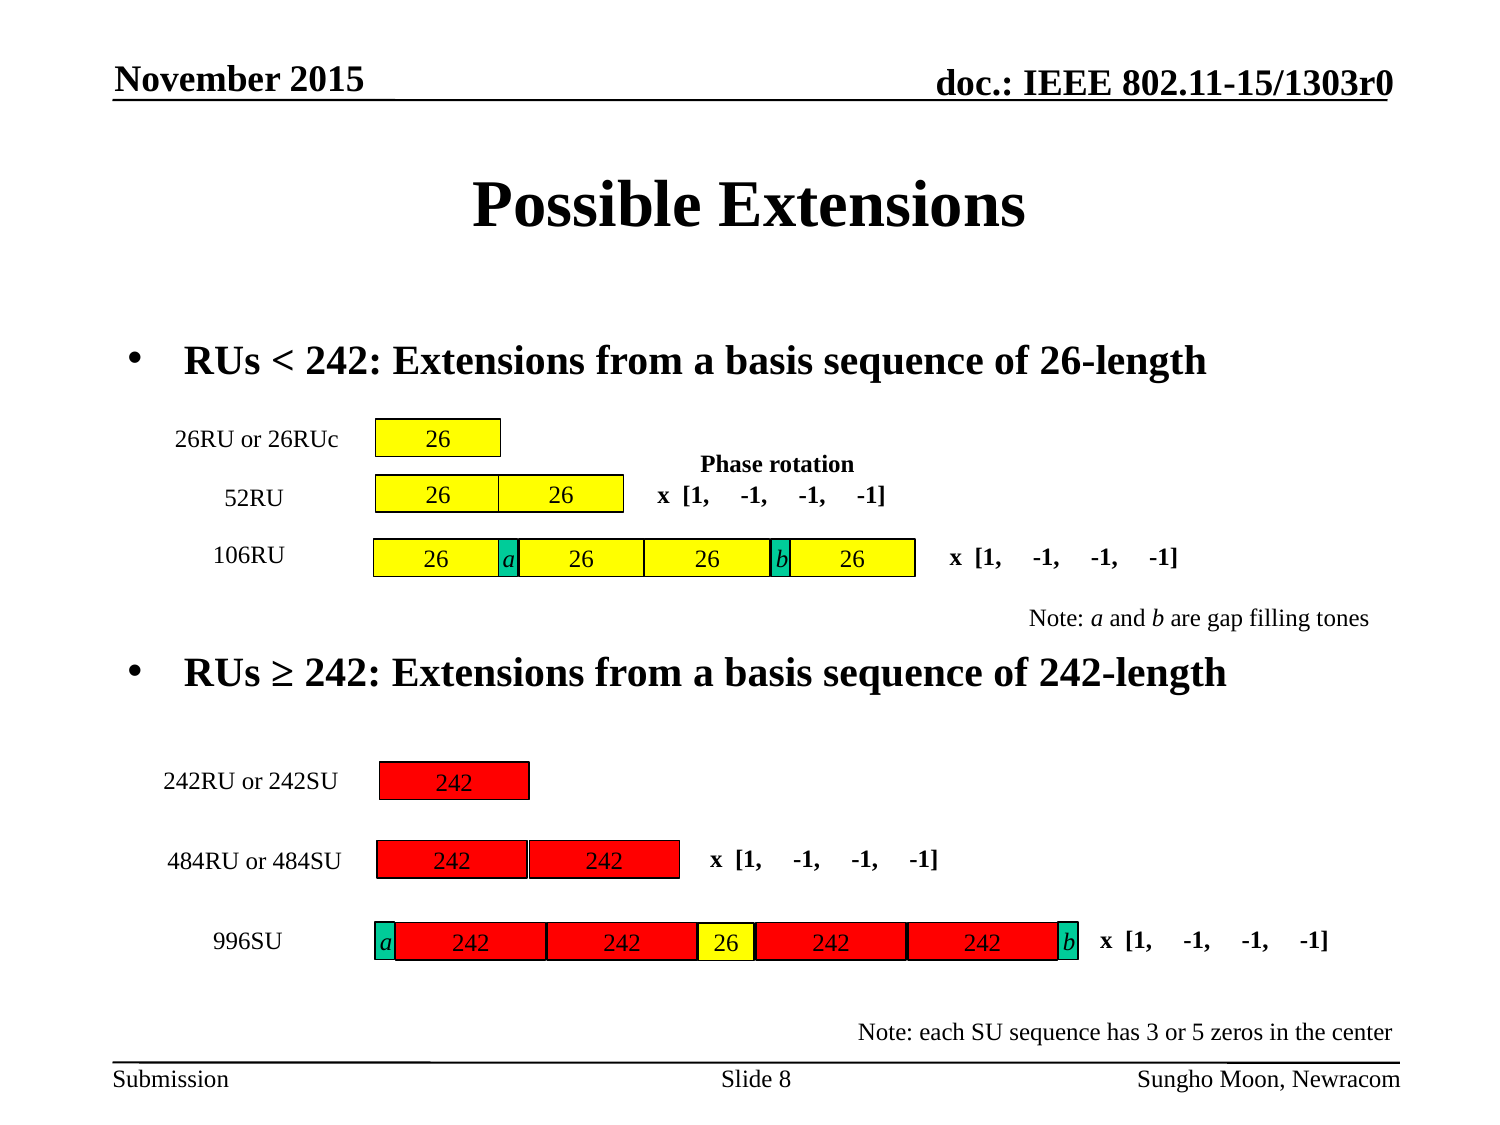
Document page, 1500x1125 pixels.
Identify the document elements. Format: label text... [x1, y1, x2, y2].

text_box 26 [644, 538, 770, 577]
list RUs < 242: Extensions from a basis sequence of 26-length RUs ≥ 242: Extensions from a basis sequence of 242-length [112, 324, 1388, 1000]
text_box a [499, 538, 518, 577]
text_box 26 [375, 474, 498, 513]
text_box 484RU or 484SU [152, 837, 364, 882]
text_box 242 [395, 922, 546, 961]
text_box 26 [375, 419, 501, 457]
text_box Note: a and b are gap filling tones [1014, 594, 1385, 639]
text_box a [374, 922, 395, 960]
text_box 26 [373, 538, 499, 577]
text_box x [1, -1, -1, -1] [1085, 915, 1363, 961]
text_box 242 [907, 922, 1058, 961]
text_box b [770, 538, 789, 577]
text_box 52RU [209, 473, 299, 519]
text_box 242 [379, 762, 530, 800]
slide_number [114, 54, 423, 100]
text_box x [1, -1, -1, -1] [934, 533, 1213, 579]
text_box 26 [789, 538, 915, 577]
text_box 242RU or 242SU [148, 757, 354, 802]
text_box Phase rotation [685, 440, 870, 485]
text_box 996SU [198, 917, 298, 962]
text_box x [1, -1, -1, -1] [642, 470, 920, 516]
title Possible Extensions [112, 112, 1388, 288]
slide_number Slide 8 [712, 1061, 800, 1123]
text_box 26RU or 26RUc [160, 415, 354, 460]
text_box b [1057, 922, 1078, 960]
text_box 242 [377, 840, 528, 878]
text_box 26 [518, 538, 644, 577]
text_box 242 [547, 922, 697, 961]
text_box 242 [529, 840, 680, 878]
text_box x [1, -1, -1, -1] [695, 834, 973, 880]
text_box 106RU [198, 531, 301, 576]
text_box Note: each SU sequence has 3 or 5 zeros in the center [843, 1007, 1409, 1053]
footer Sungho Moon, Newracom [878, 1061, 1402, 1093]
text_box 26 [697, 923, 755, 961]
text_box 26 [498, 474, 624, 513]
text_box 242 [756, 922, 907, 961]
